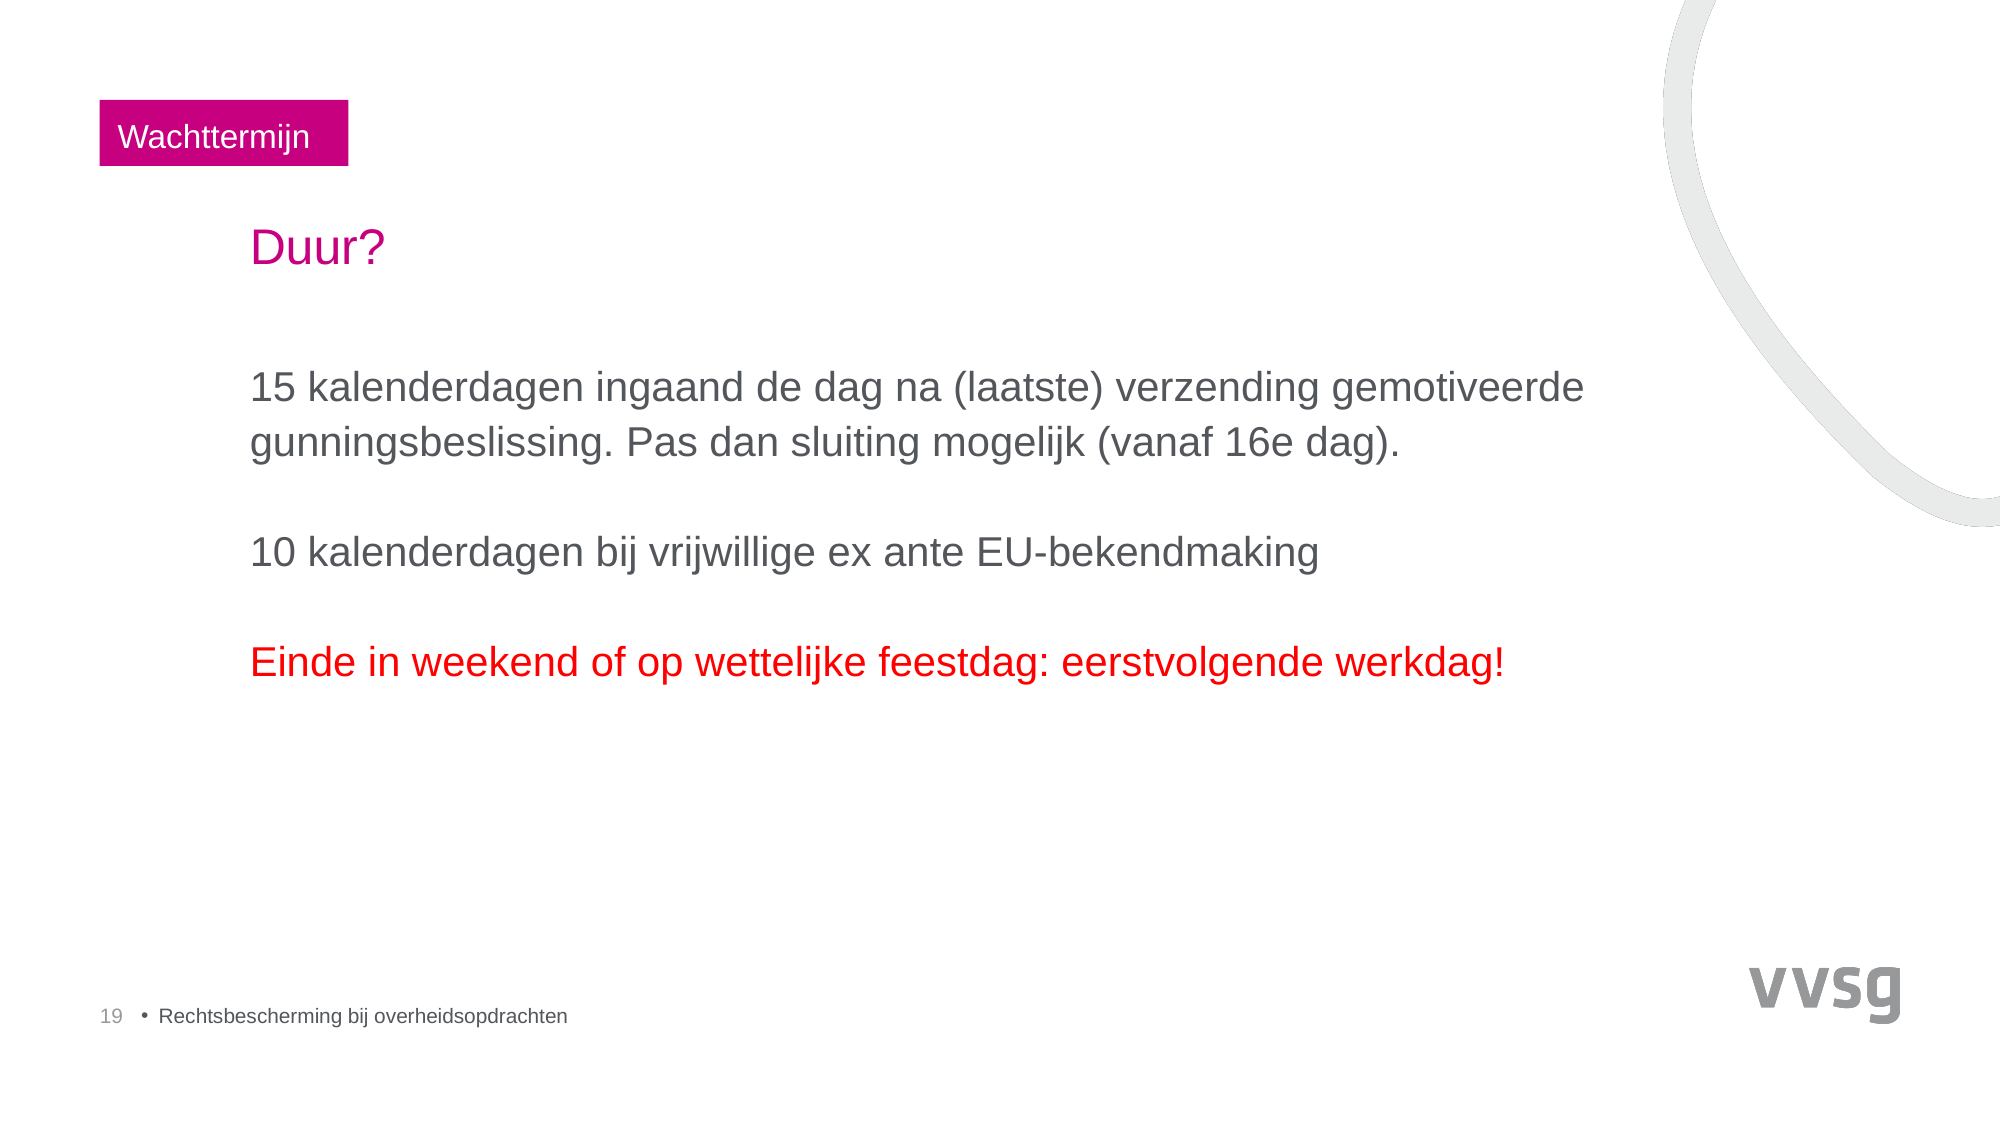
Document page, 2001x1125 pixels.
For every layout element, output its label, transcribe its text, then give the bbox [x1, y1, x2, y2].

list 15 kalenderdagen ingaand de dag na (laatste) verzending gemotiveerde gunningsbeslissing. Pas dan sluiting mogelijk (vanaf 16e dag). 10 kalenderdagen bij vrijwillige ex ante EU-bekendmaking Einde in weekend of op wettelijke feestdag: eerstvolgende werkdag! [249, 305, 1683, 1003]
picture [1663, 0, 2000, 527]
list Wachttermijn [99, 99, 349, 166]
footer Rechtsbescherming bij overheidsopdrachten [142, 1002, 842, 1125]
title Duur? [249, 220, 1683, 305]
picture [1749, 967, 1900, 1024]
slide_number 19 [99, 1002, 142, 1125]
